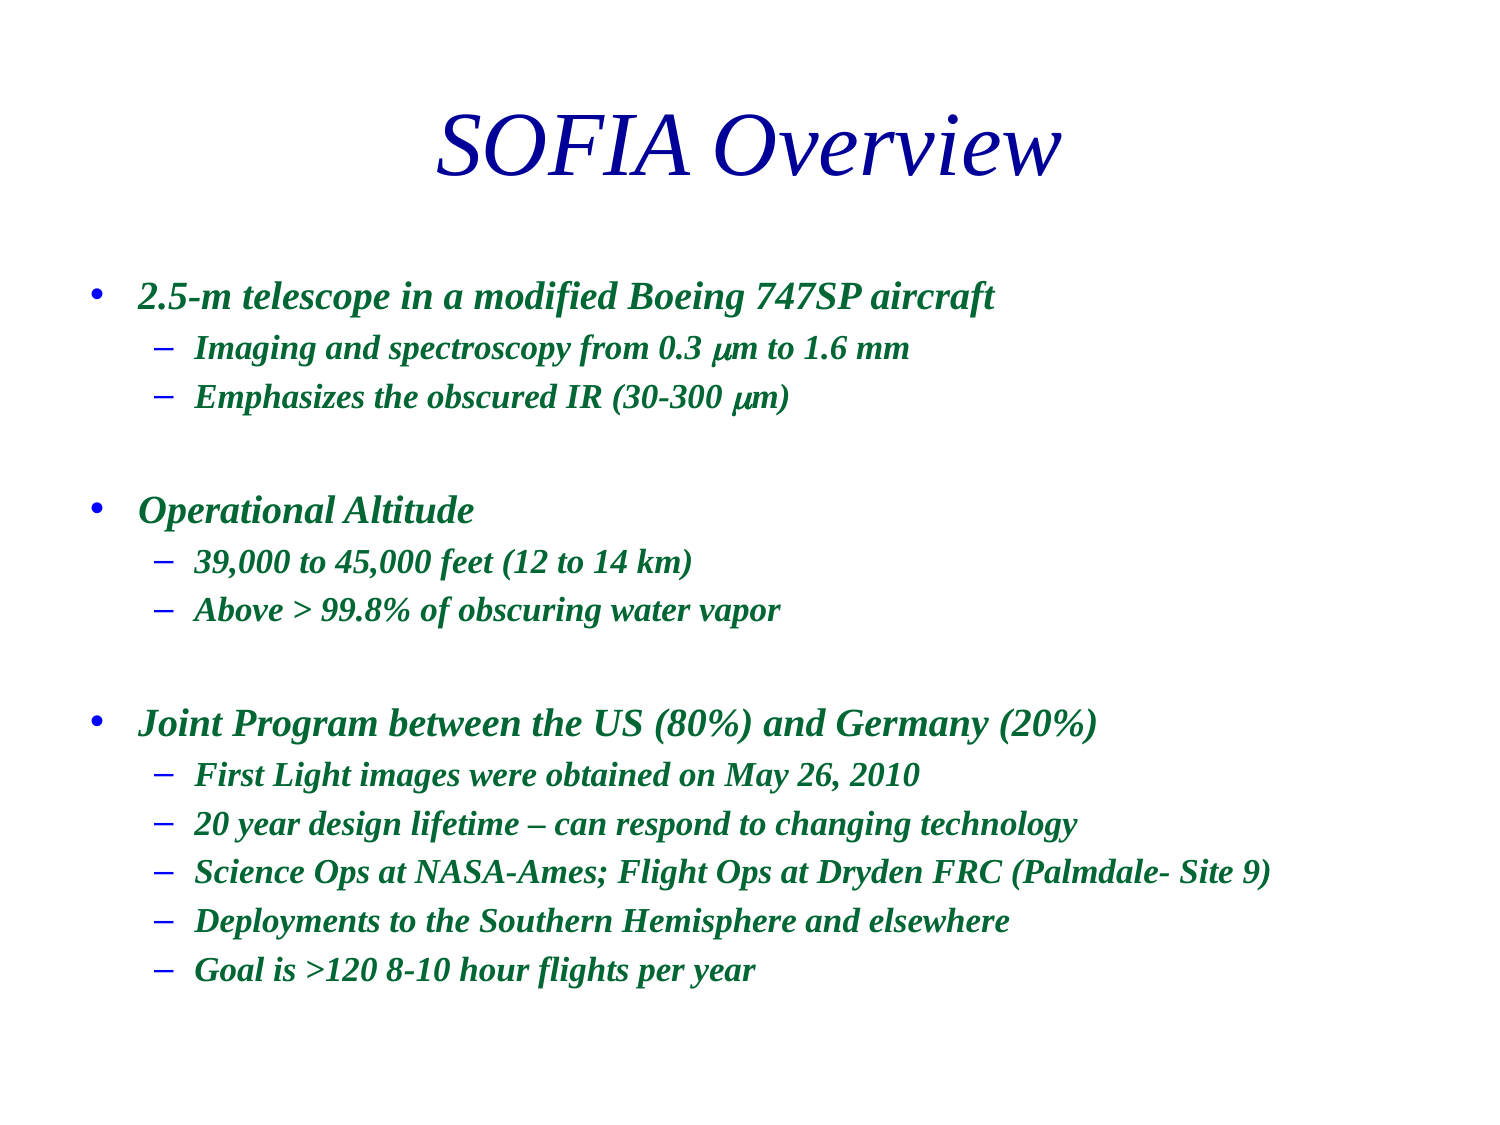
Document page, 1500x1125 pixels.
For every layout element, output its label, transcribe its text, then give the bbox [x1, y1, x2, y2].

title SOFIA Overview [75, 45, 1425, 233]
list 2.5-m telescope in a modified Boeing 747SP aircraft Imaging and spectroscopy from 0.3 m to 1.6 mm Emphasizes the obscured IR (30-300 m) Operational Altitude 39,000 to 45,000 feet (12 to 14 km) Above > 99.8% of obscuring water vapor Joint Program between the US (80%) and Germany (20%) First Light images were obtained on May 26, 2010 20 year design lifetime – can respond to changing technology Science Ops at NASA-Ames; Flight Ops at Dryden FRC (Palmdale- Site 9) Deployments to the Southern Hemisphere and elsewhere Goal is >120 8-10 hour flights per year [75, 262, 1425, 1005]
